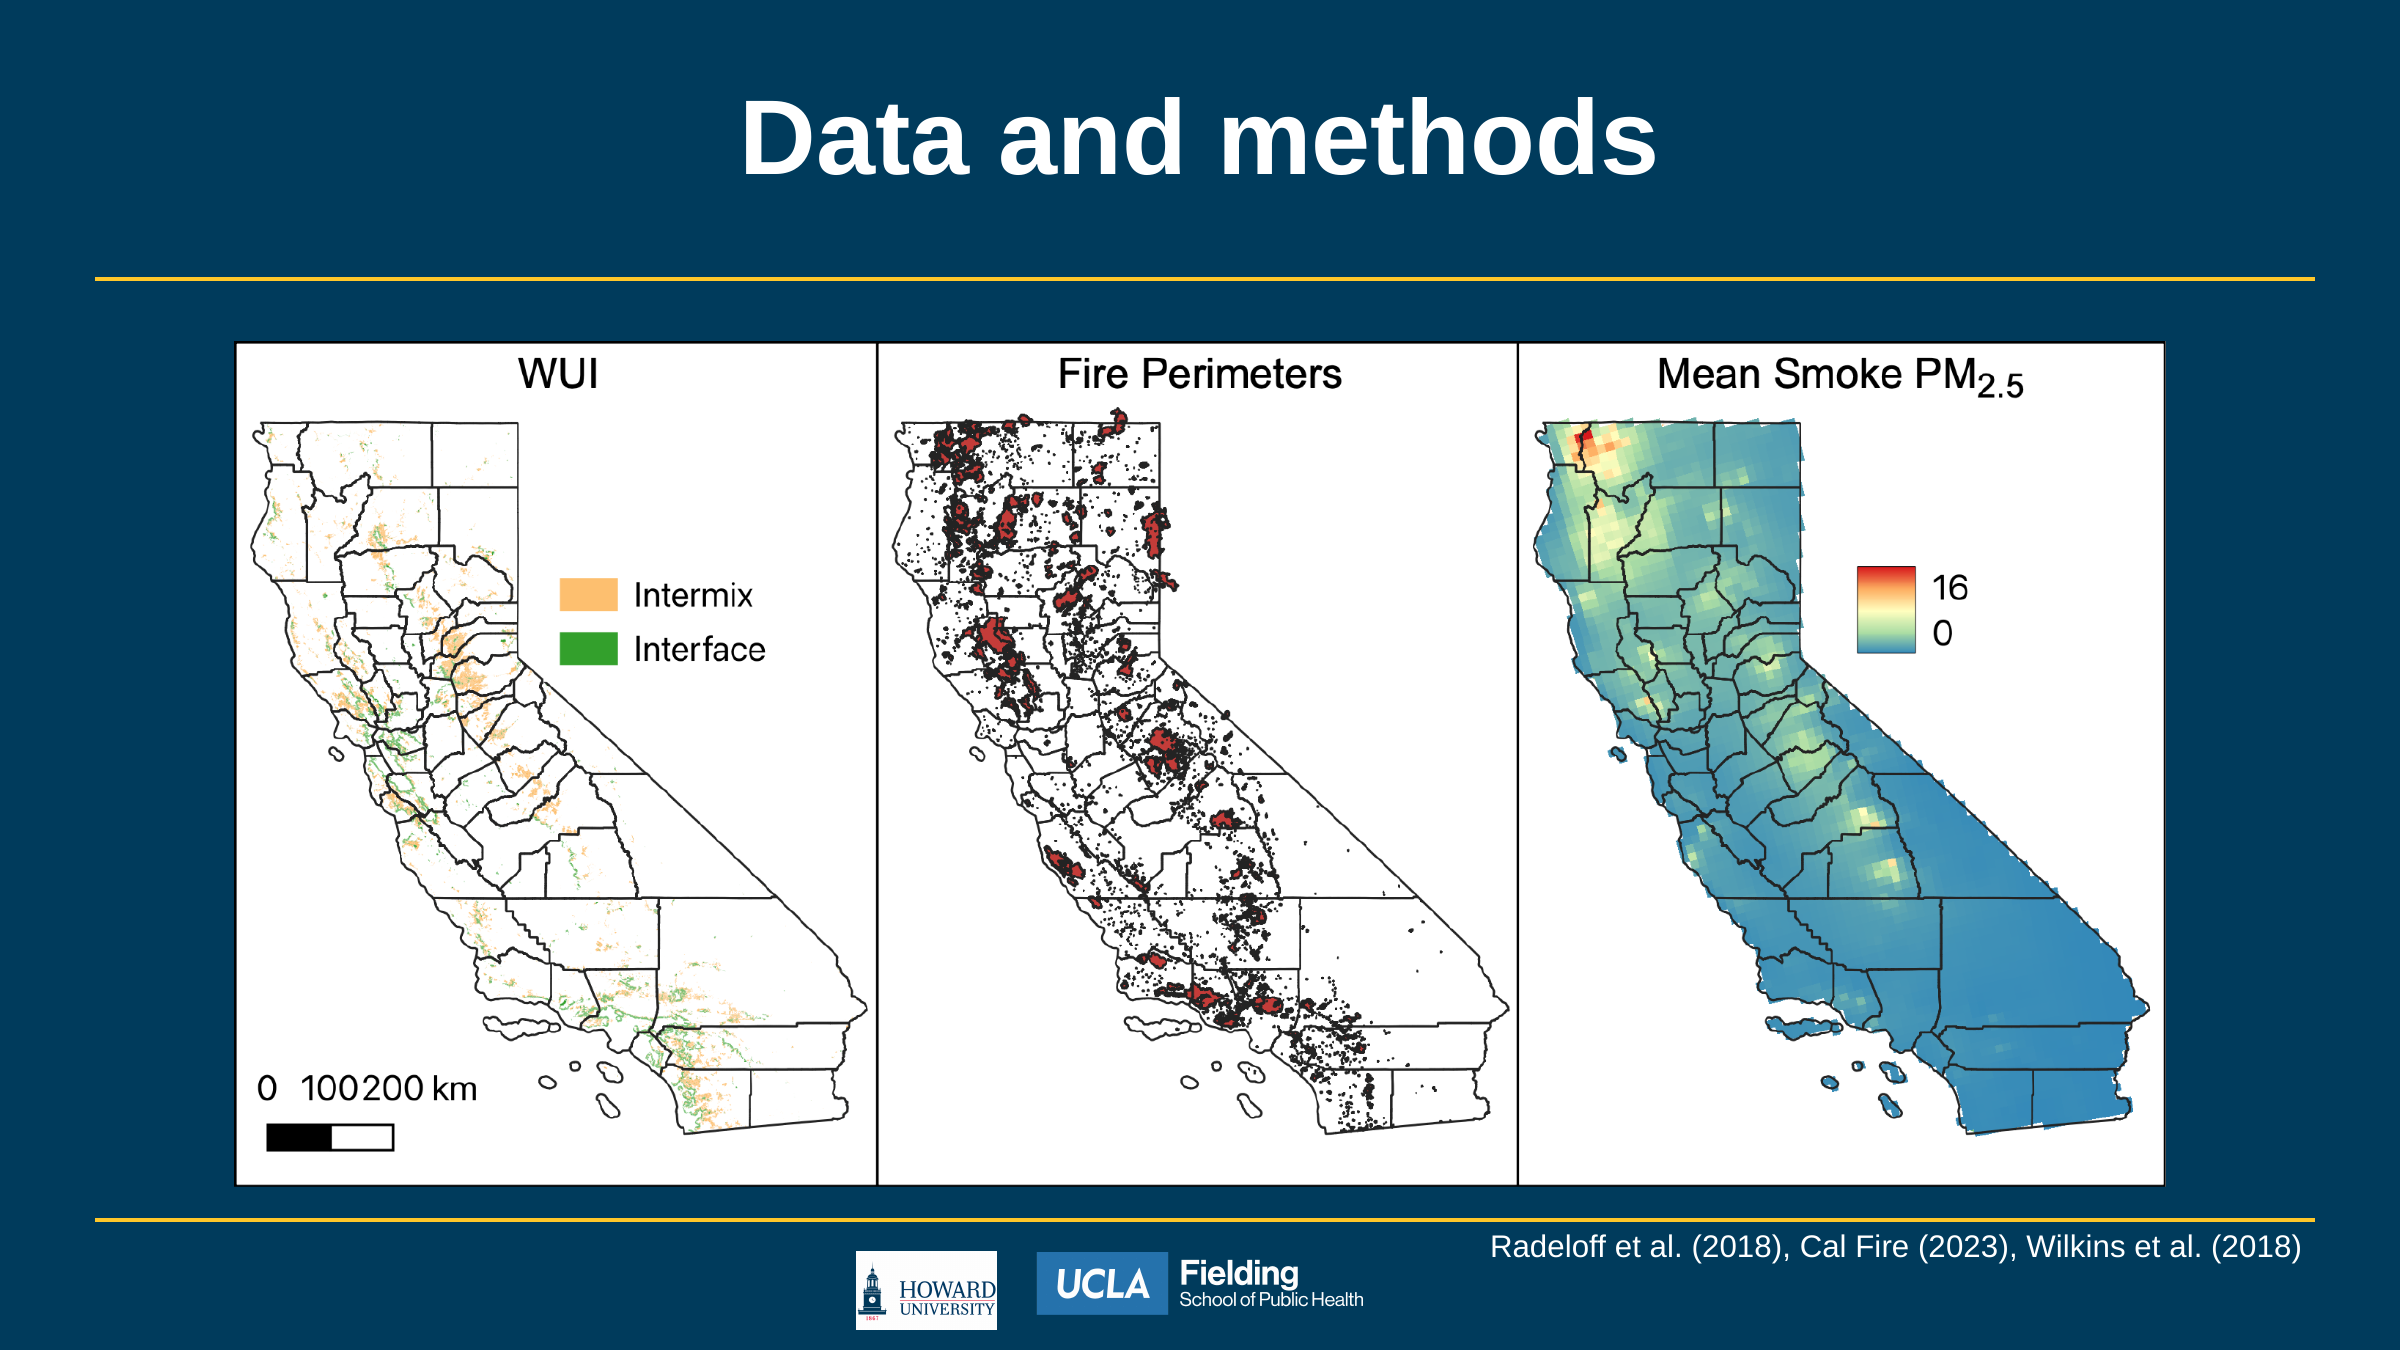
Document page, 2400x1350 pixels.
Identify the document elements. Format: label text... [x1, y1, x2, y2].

picture [233, 340, 2167, 1187]
picture [1008, 1223, 1392, 1342]
picture [856, 1250, 997, 1330]
text_box Radeloff et al. (2018), Cal Fire (2023), Wilkins et al. (2018) [1396, 1220, 2326, 1339]
text_box Data and methods [66, 47, 2334, 233]
